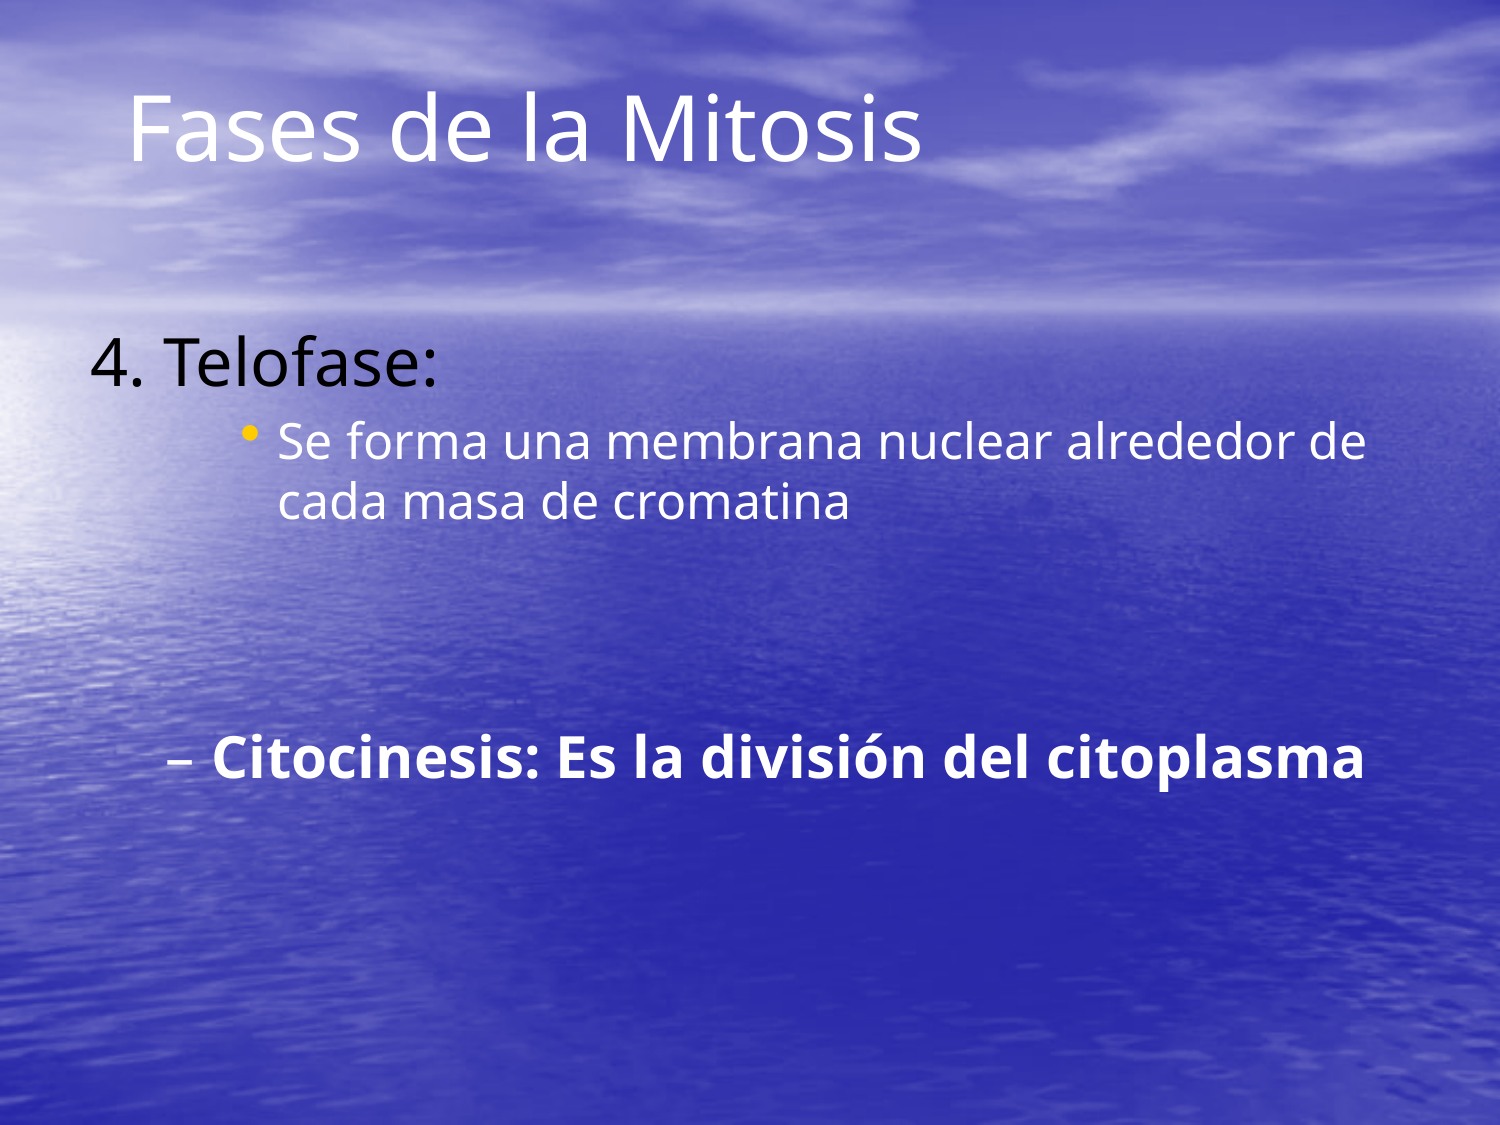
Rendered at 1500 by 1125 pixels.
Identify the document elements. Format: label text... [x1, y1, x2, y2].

list 4. Telofase: Se forma una membrana nuclear alrededor de cada masa de cromatina Citocinesis: Es la división del citoplasma [74, 312, 1426, 988]
text_box Fases de la Mitosis [110, 31, 1461, 219]
